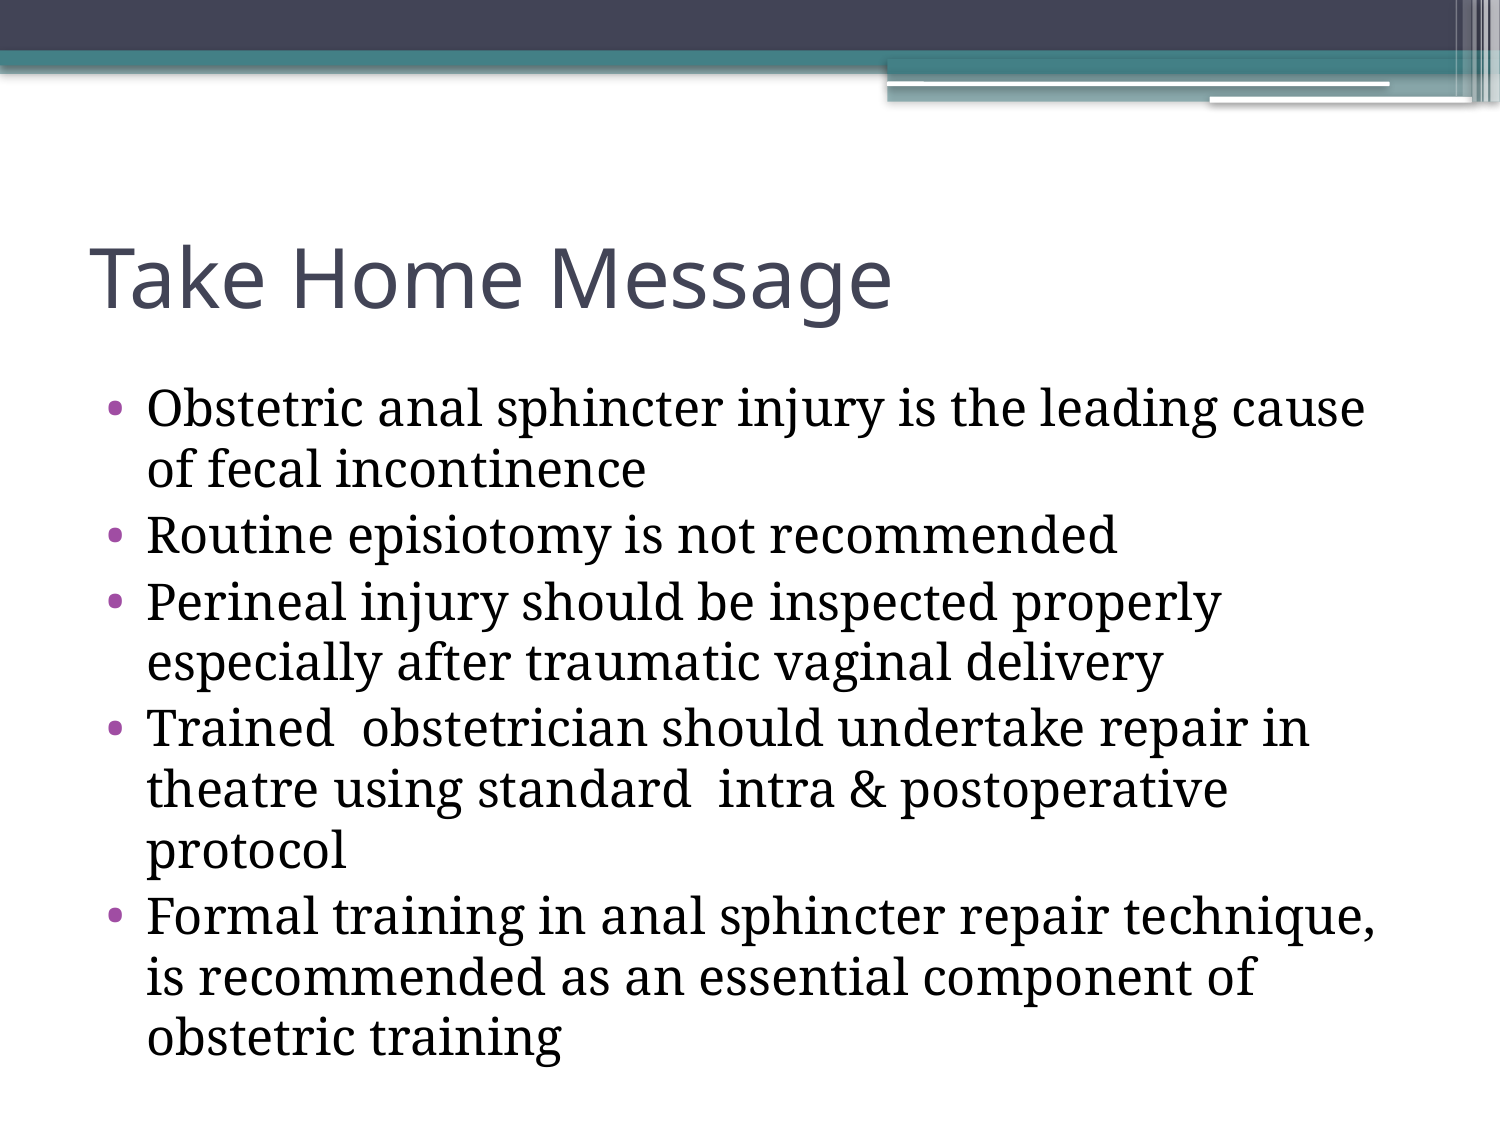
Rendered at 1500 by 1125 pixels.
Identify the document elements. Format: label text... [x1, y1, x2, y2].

list Obstetric anal sphincter injury is the leading cause of fecal incontinence Routine episiotomy is not recommended Perineal injury should be inspected properly especially after traumatic vaginal delivery Trained obstetrician should undertake repair in theatre using standard intra & postoperative protocol Formal training in anal sphincter repair technique, is recommended as an essential component of obstetric training [75, 368, 1425, 1079]
title Take Home Message [75, 187, 1425, 363]
